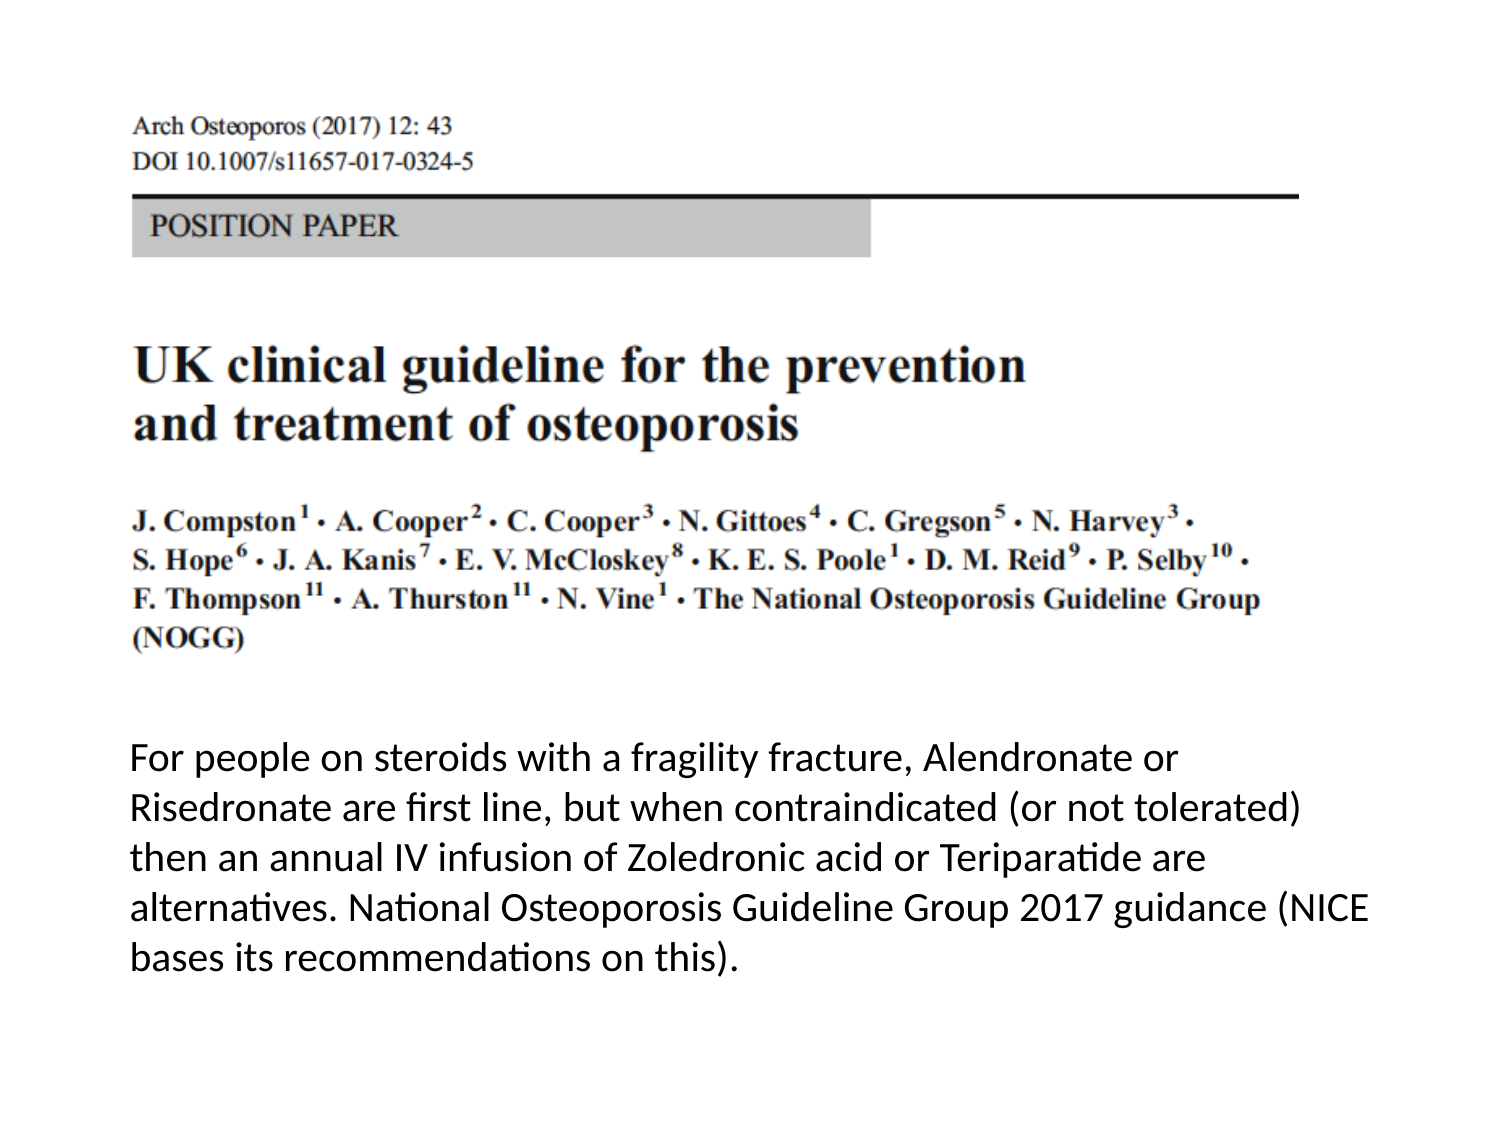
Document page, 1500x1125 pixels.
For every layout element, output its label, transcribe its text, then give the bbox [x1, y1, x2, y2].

text_box For people on steroids with a fragility fracture, Alendronate or Risedronate are first line, but when contraindicated (or not tolerated) then an annual IV infusion of Zoledronic acid or Teriparatide are alternatives. National Osteoporosis Guideline Group 2017 guidance (NICE bases its recommendations on this). [114, 722, 1393, 987]
picture [92, 94, 1299, 699]
